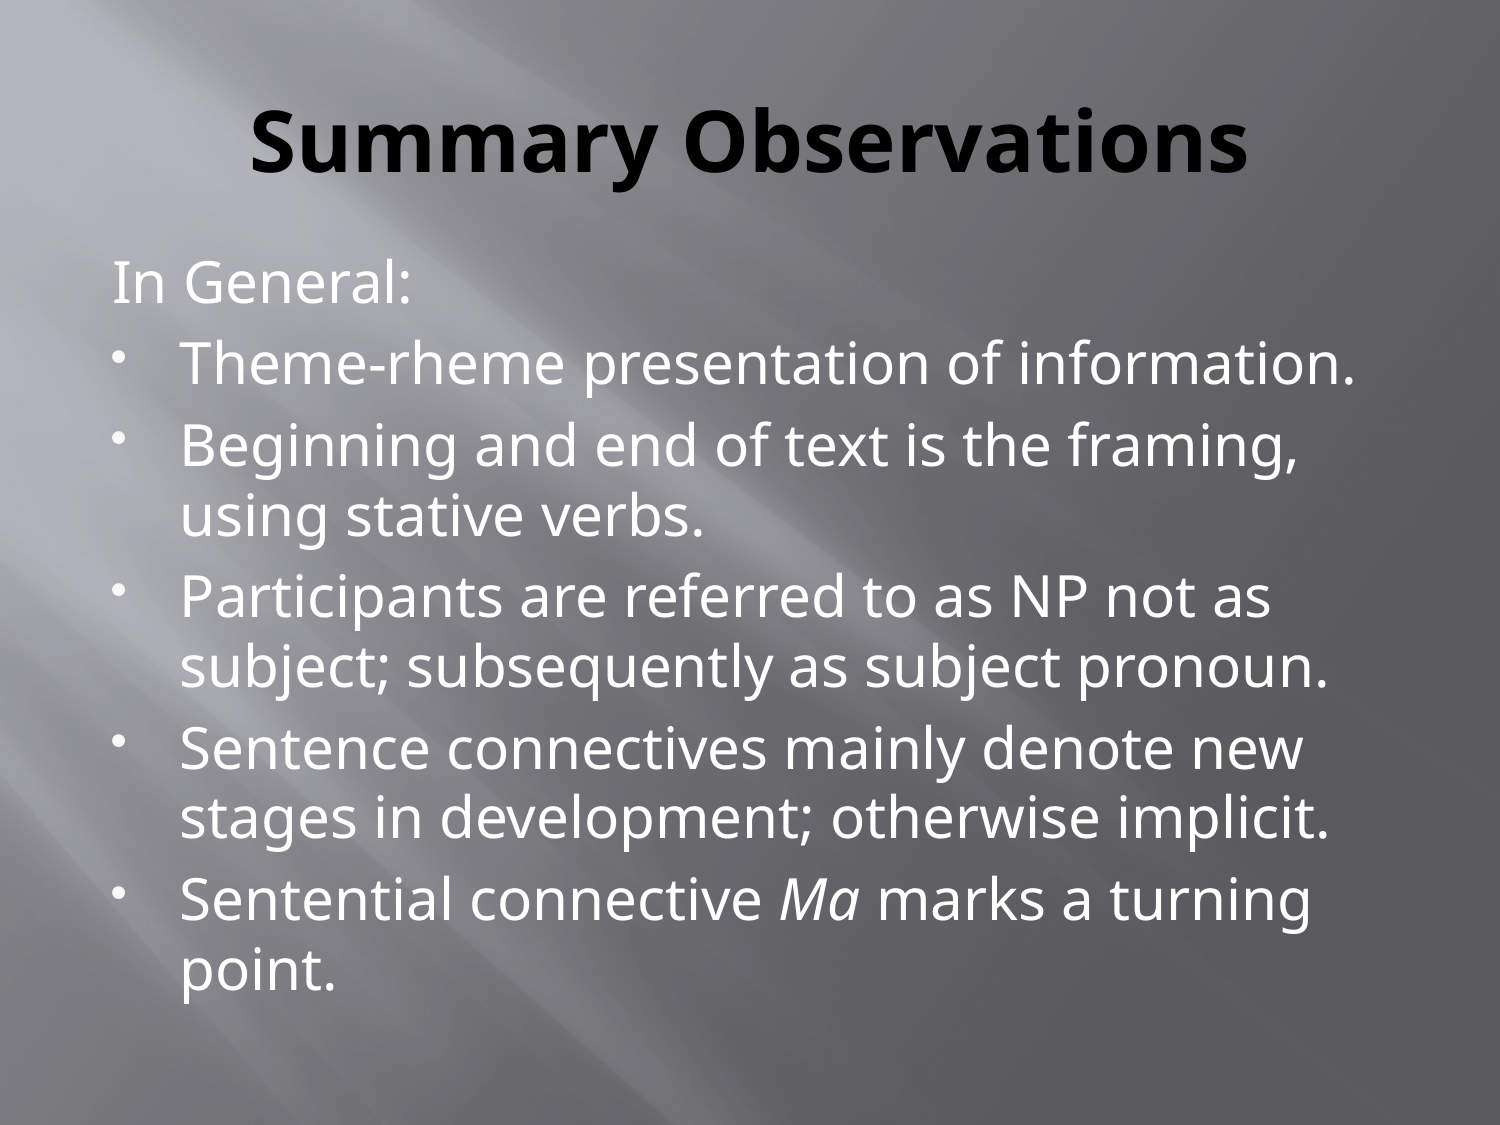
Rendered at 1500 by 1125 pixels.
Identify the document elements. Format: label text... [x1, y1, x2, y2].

list In General: Theme-rheme presentation of information. Beginning and end of text is the framing, using stative verbs. Participants are referred to as NP not as subject; subsequently as subject pronoun. Sentence connectives mainly denote new stages in development; otherwise implicit. Sentential connective Ma marks a turning point. [75, 237, 1463, 1100]
title Summary Observations [75, 45, 1425, 233]
